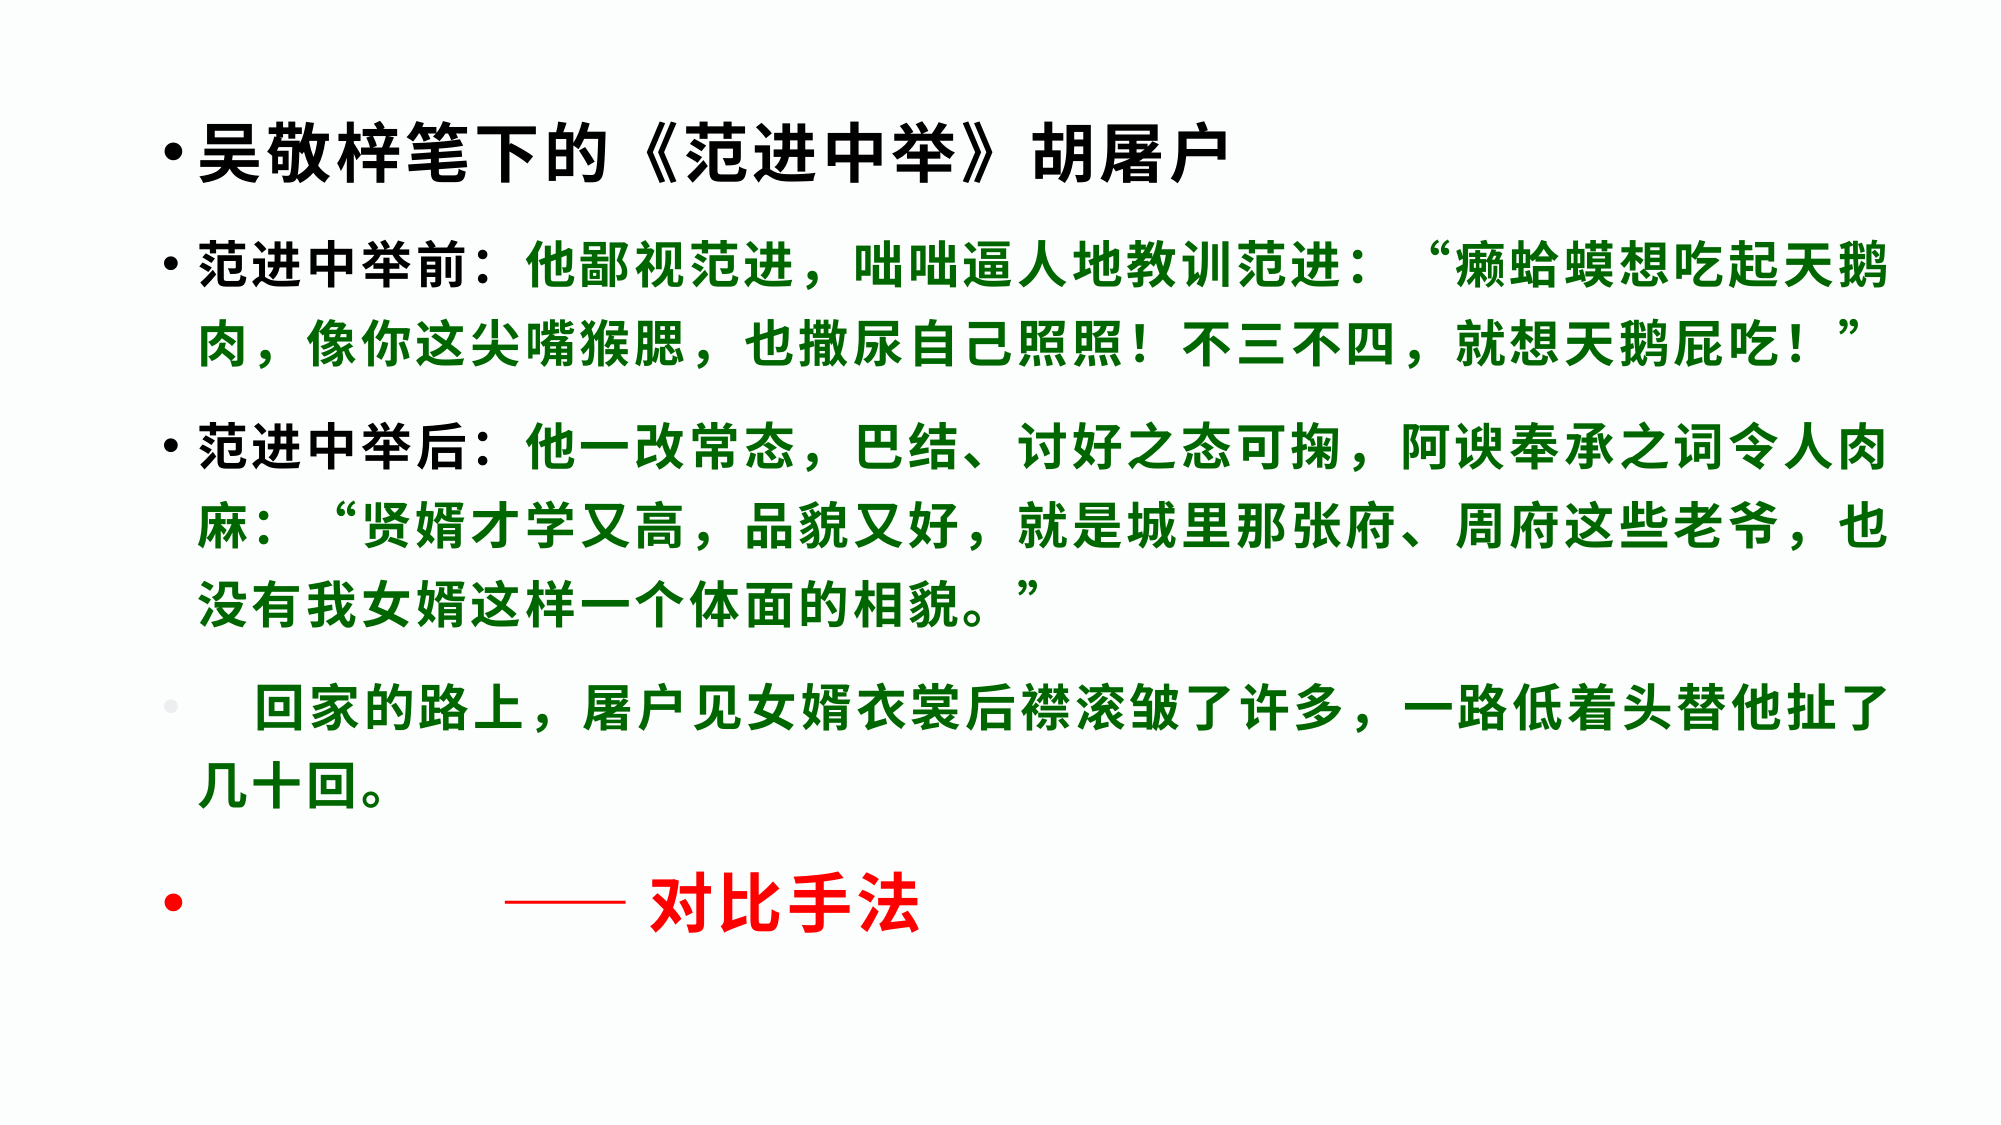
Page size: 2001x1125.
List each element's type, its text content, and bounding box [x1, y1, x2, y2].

list 吴敬梓笔下的《范进中举》胡屠户 范进中举前：他鄙视范进，咄咄逼人地教训范进：“癞蛤蟆想吃起天鹅肉，像你这尖嘴猴腮，也撒尿自己照照！不三不四，就想天鹅屁吃！” 范进中举后：他一改常态，巴结、讨好之态可掬，阿谀奉承之词令人肉麻：“贤婿才学又高，品貌又好，就是城里那张府、周府这些老爷，也没有我女婿这样一个体面的相貌。” 回家的路上，屠户见女婿衣裳后襟滚皱了许多，一路低着头替他扯了几十回。 ——对比手法 [147, 81, 1912, 1019]
